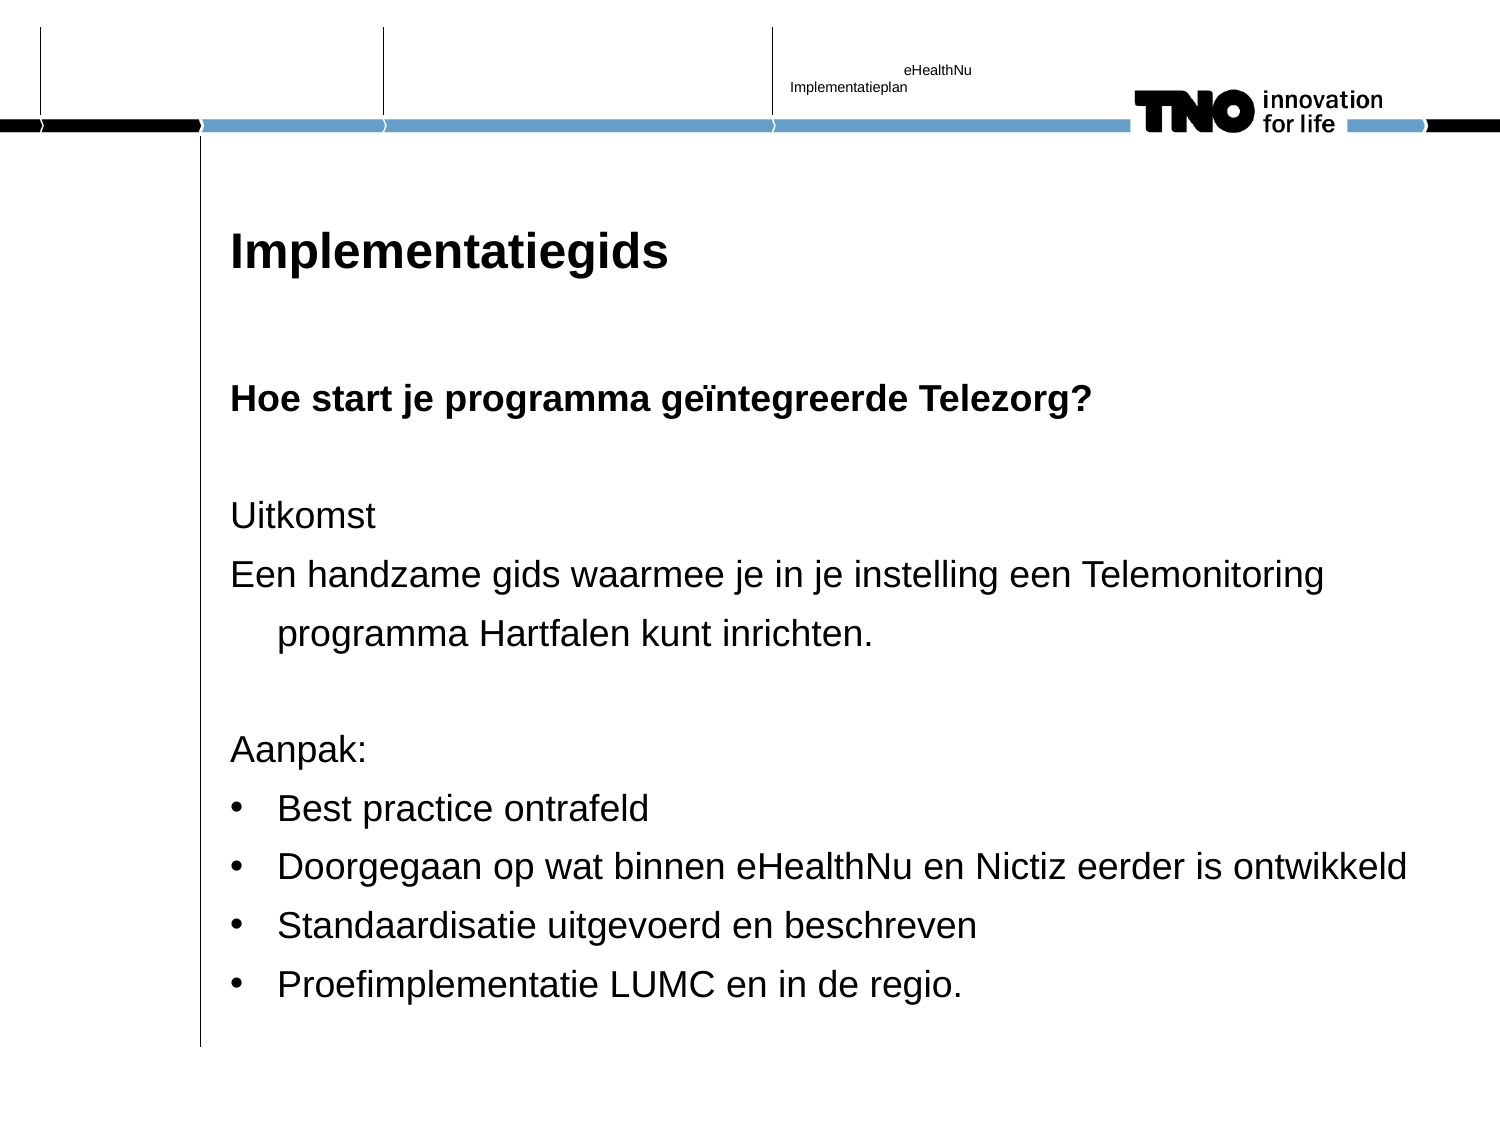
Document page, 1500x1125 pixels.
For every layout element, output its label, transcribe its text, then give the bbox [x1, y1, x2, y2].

picture [0, 26, 1500, 133]
footer eHealthNu Implementatieplan [790, 60, 1086, 79]
title Implementatiegids [230, 220, 1424, 339]
list Hoe start je programma geïntegreerde Telezorg? Uitkomst Een handzame gids waarmee je in je instelling een Telemonitoring programma Hartfalen kunt inrichten. Aanpak: Best practice ontrafeld Doorgegaan op wat binnen eHealthNu en Nictiz eerder is ontwikkeld Standaardisatie uitgevoerd en beschreven Proefimplementatie LUMC en in de regio. [230, 360, 1424, 1047]
